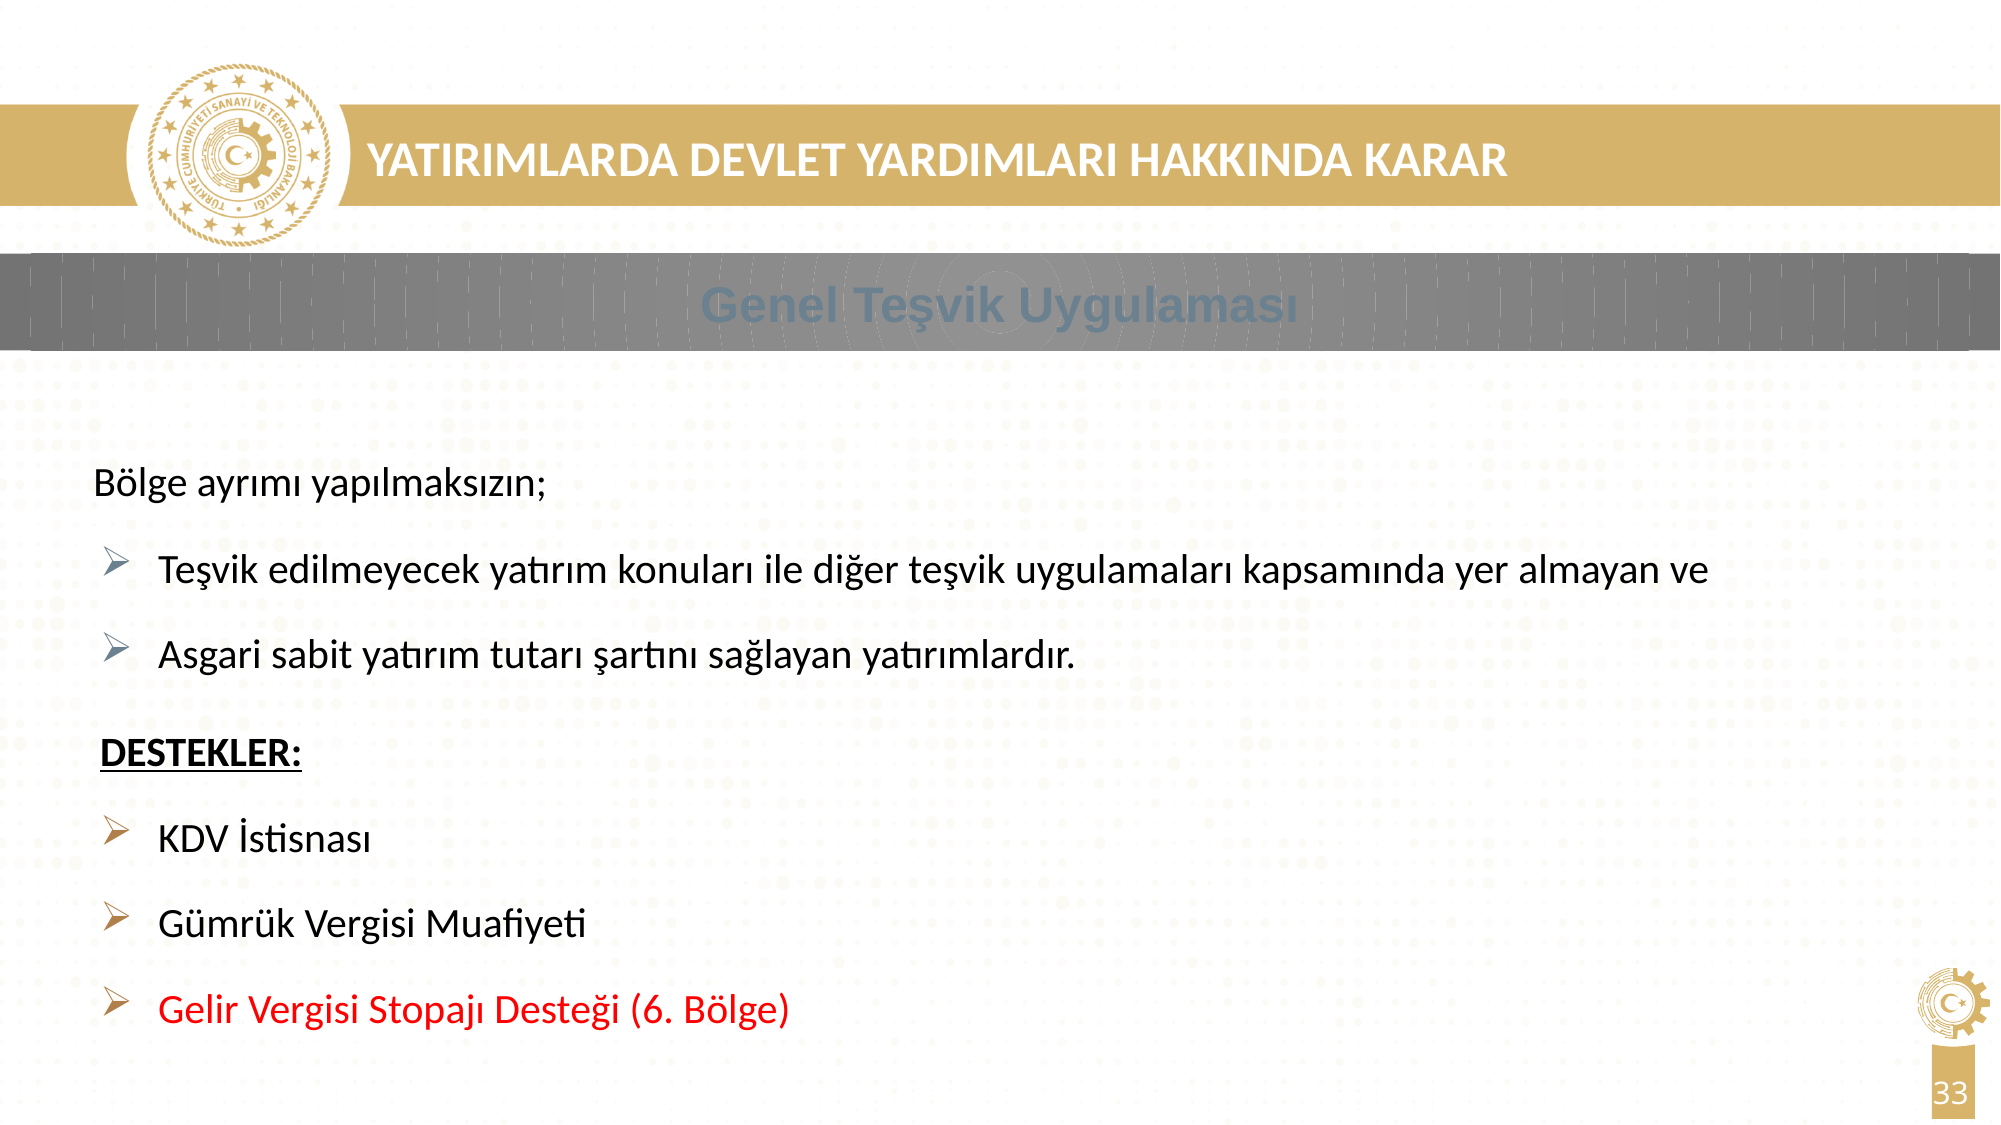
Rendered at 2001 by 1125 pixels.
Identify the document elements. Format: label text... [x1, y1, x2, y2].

text_box YATIRIMLARDA DEVLET YARDIMLARI HAKKINDA KARAR [352, 118, 2000, 194]
picture [0, 0, 2001, 1125]
text_box Bölge ayrımı yapılmaksızın; Teşvik edilmeyecek yatırım konuları ile diğer teşvik uygulamaları kapsamında yer almayan ve Asgari sabit yatırım tutarı şartını sağlayan yatırımlardır. DESTEKLER: KDV İstisnası Gümrük Vergisi Muafiyeti Gelir Vergisi Stopajı Desteği (6. Bölge) [55, 408, 1944, 1079]
slide_number 33 [1910, 1064, 1992, 1125]
text_box Genel Teşvik Uygulaması [0, 253, 2000, 351]
